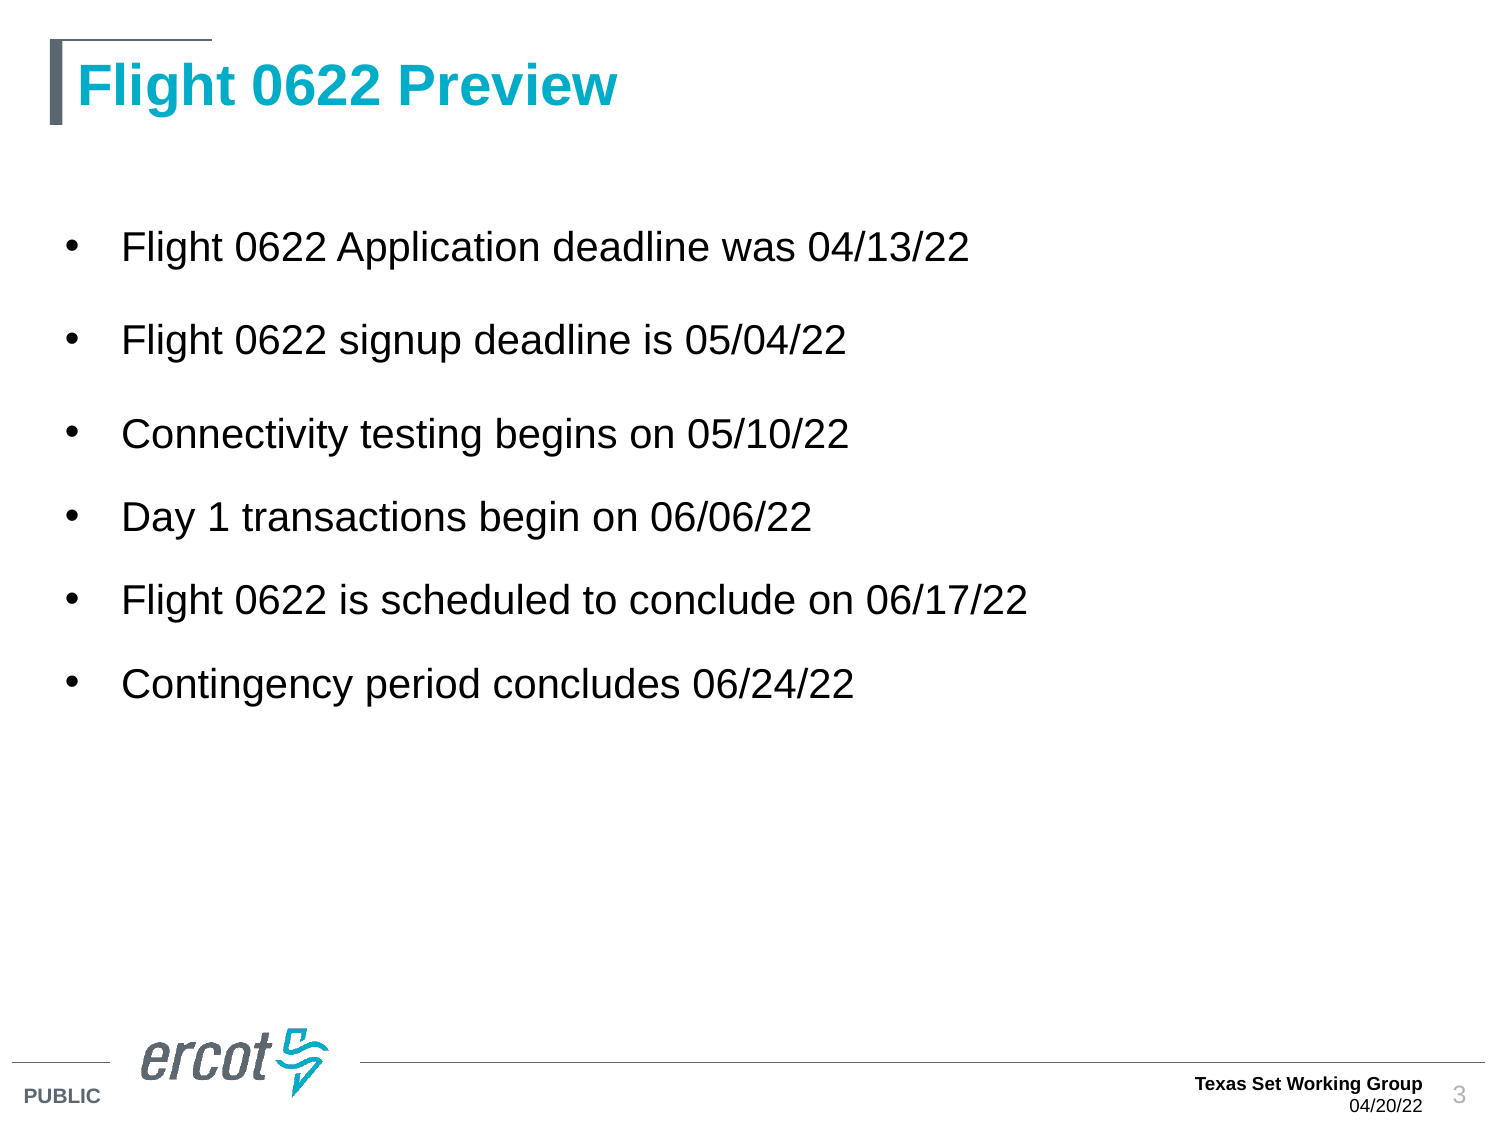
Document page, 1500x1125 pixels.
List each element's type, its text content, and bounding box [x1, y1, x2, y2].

picture [137, 1024, 332, 1100]
text_box Texas Set Working Group 04/20/22 [1162, 1064, 1438, 1125]
list Flight 0622 Application deadline was 04/13/22 Flight 0622 signup deadline is 05/04/22 Connectivity testing begins on 05/10/22 Day 1 transactions begin on 06/06/22 Flight 0622 is scheduled to conclude on 06/17/22 Contingency period concludes 06/24/22 [50, 187, 1450, 988]
title Flight 0622 Preview [62, 39, 1450, 187]
slide_number 3 [1438, 1076, 1475, 1112]
